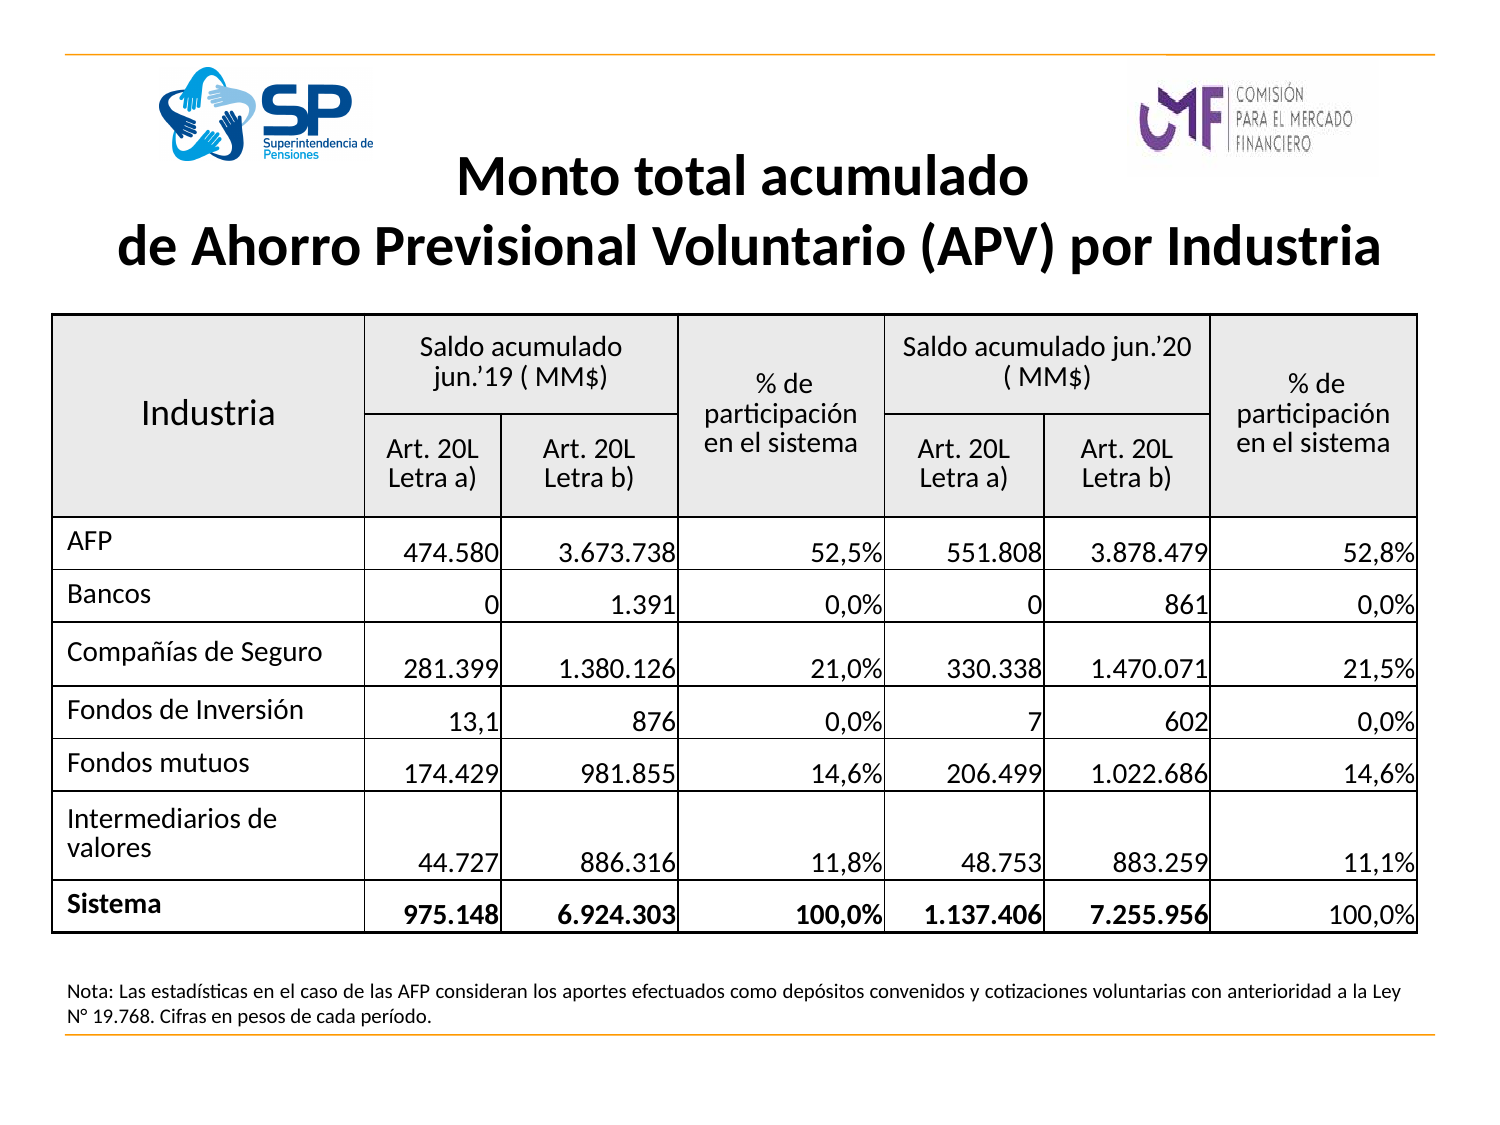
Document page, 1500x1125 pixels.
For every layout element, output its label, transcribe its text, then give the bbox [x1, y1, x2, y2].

table_cell Intermediarios de valores [53, 792, 364, 879]
table_cell 6.924.303 [502, 881, 677, 931]
table_header % de participación en el sistema [1211, 316, 1416, 516]
table_cell 1.380.126 [502, 623, 677, 685]
text_box Nota: Las estadísticas en el caso de las AFP consideran los aportes efectuados como depósitos convenidos y cotizaciones voluntarias con anterioridad a la Ley N° 19.768. Cifras en pesos de cada período. [52, 970, 1418, 1035]
table_cell 861 [1045, 570, 1209, 621]
table_cell Art. 20L Letra b) [502, 415, 677, 516]
table_cell 100,0% [679, 881, 884, 931]
table_cell Art. 20L Letra b) [1045, 415, 1209, 516]
table_cell 3.673.738 [502, 518, 677, 569]
table_cell 174.429 [365, 739, 500, 790]
table_cell 100,0% [1211, 881, 1416, 931]
table_cell AFP [53, 518, 364, 569]
table_cell 11,8% [679, 792, 884, 879]
table_cell 981.855 [502, 739, 677, 790]
table_cell Fondos de Inversión [53, 687, 364, 738]
table_cell 0 [885, 570, 1043, 621]
table_cell 14,6% [1211, 739, 1416, 790]
table_cell 474.580 [365, 518, 500, 569]
table_cell Art. 20L Letra a) [885, 415, 1043, 516]
table_cell 1.022.686 [1045, 739, 1209, 790]
table_header Industria [53, 316, 364, 516]
table_cell 21,0% [679, 623, 884, 685]
table_header % de participación en el sistema [679, 316, 884, 516]
table_cell 975.148 [365, 881, 500, 931]
table_cell 11,1% [1211, 792, 1416, 879]
table_cell 551.808 [885, 518, 1043, 569]
table_cell 7.255.956 [1045, 881, 1209, 931]
table_cell 602 [1045, 687, 1209, 738]
table_cell 0,0% [1211, 687, 1416, 738]
table_cell 876 [502, 687, 677, 738]
table_cell 883.259 [1045, 792, 1209, 879]
table_cell 7 [885, 687, 1043, 738]
table_cell 0 [365, 570, 500, 621]
table_cell 21,5% [1211, 623, 1416, 685]
table_cell 52,5% [679, 518, 884, 569]
table_cell Compañías de Seguro [53, 623, 364, 685]
title Monto total acumulado de Ahorro Previsional Voluntario (APV) por Industria [53, 113, 1447, 302]
table_cell 330.338 [885, 623, 1043, 685]
table_cell 48.753 [885, 792, 1043, 879]
table_cell 14,6% [679, 739, 884, 790]
table_cell 1.391 [502, 570, 677, 621]
table_cell 44.727 [365, 792, 500, 879]
table_cell Art. 20L Letra a) [365, 415, 500, 516]
table_cell Fondos mutuos [53, 739, 364, 790]
table_header Saldo acumulado jun.’19 ( MM$) [365, 316, 677, 413]
table_cell 206.499 [885, 739, 1043, 790]
table_cell 0,0% [679, 687, 884, 738]
table_cell 1.137.406 [885, 881, 1043, 931]
table_cell 886.316 [502, 792, 677, 879]
table_cell 1.470.071 [1045, 623, 1209, 685]
table_cell 281.399 [365, 623, 500, 685]
picture [1127, 58, 1379, 113]
table_cell Bancos [53, 570, 364, 621]
picture [159, 67, 373, 113]
table_header Saldo acumulado jun.’20 ( MM$) [885, 316, 1209, 413]
table_cell Sistema [53, 881, 364, 931]
table_cell 0,0% [1211, 570, 1416, 621]
table_cell 52,8% [1211, 518, 1416, 569]
table_cell 13,1 [365, 687, 500, 738]
table_cell 0,0% [679, 570, 884, 621]
table_cell 3.878.479 [1045, 518, 1209, 569]
